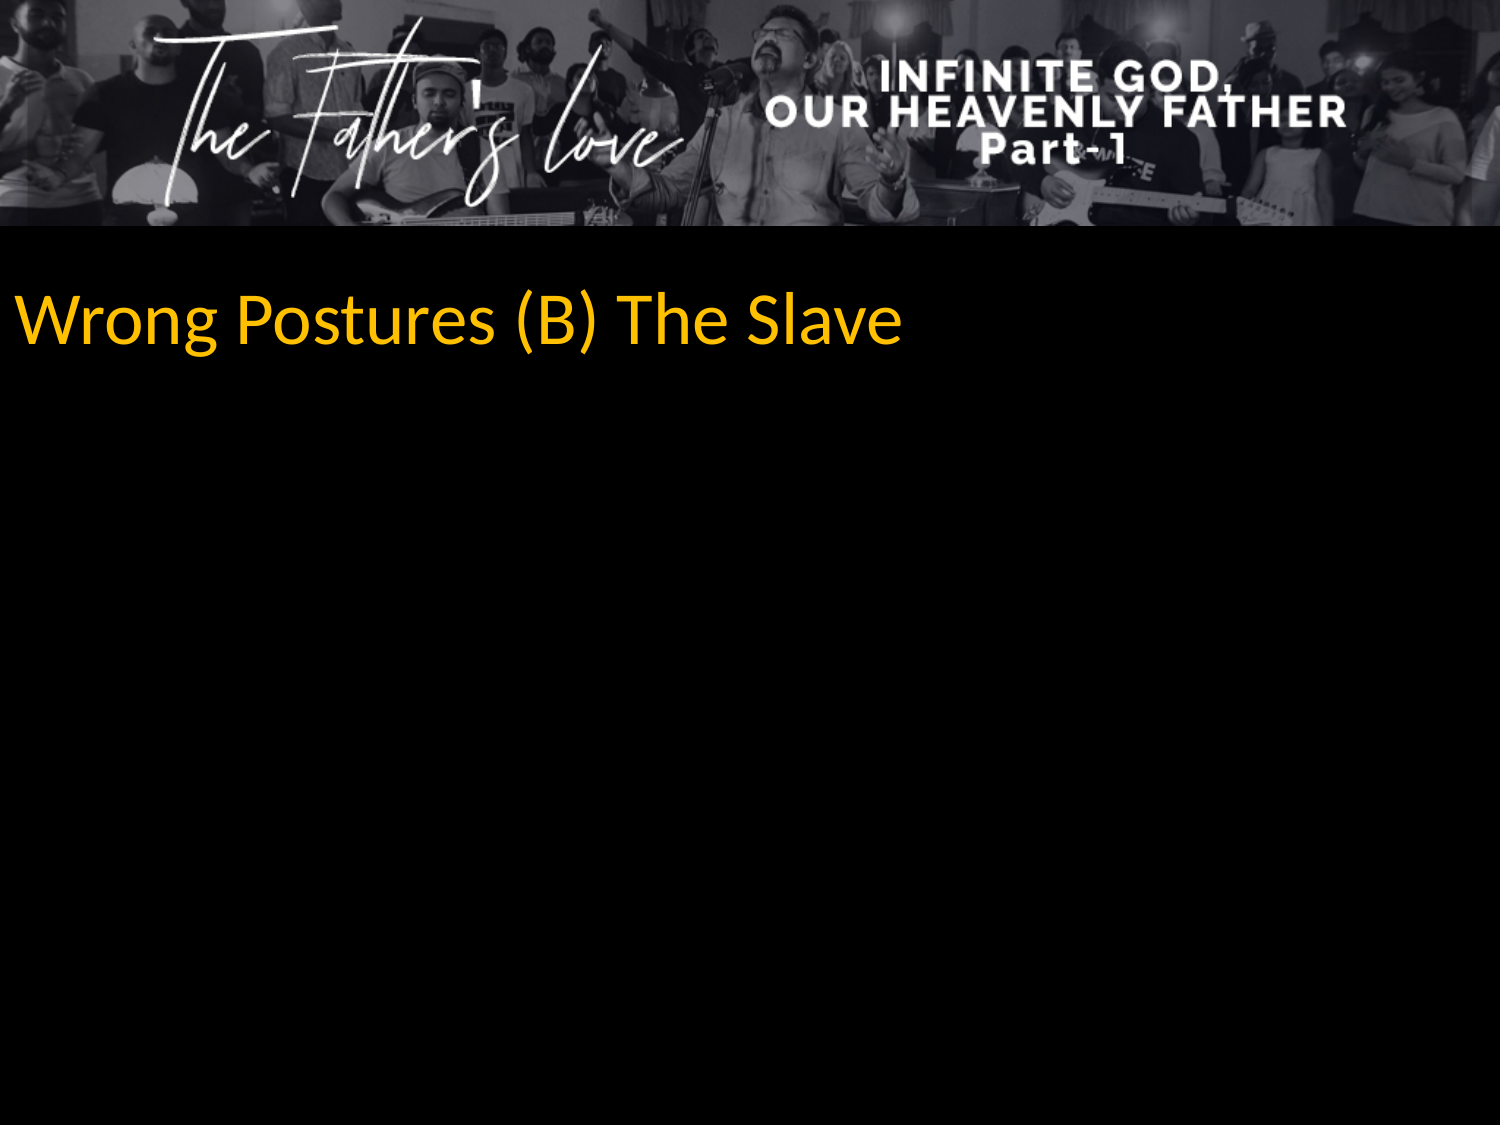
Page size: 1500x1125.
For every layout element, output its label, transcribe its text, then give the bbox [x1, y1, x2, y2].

text_box Wrong Postures (B) The Slave [0, 262, 1500, 368]
picture [0, 0, 1500, 226]
